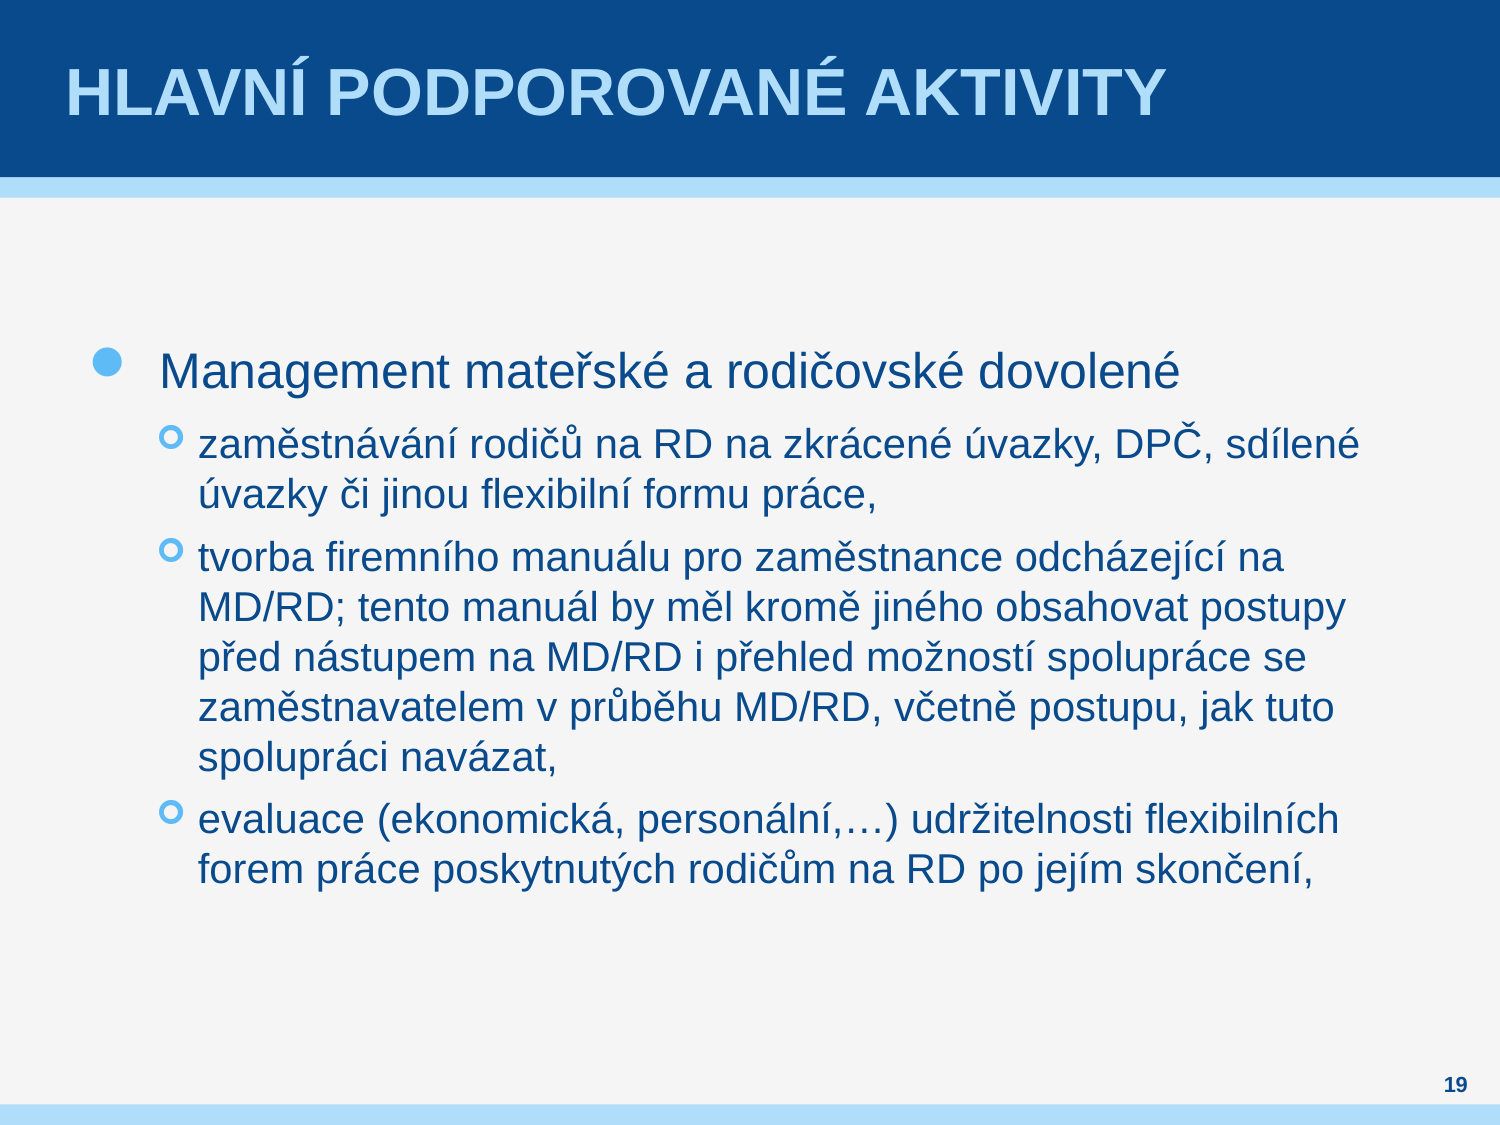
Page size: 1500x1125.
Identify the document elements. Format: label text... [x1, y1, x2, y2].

list Management mateřské a rodičovské dovolené zaměstnávání rodičů na RD na zkrácené úvazky, DPČ, sdílené úvazky či jinou flexibilní formu práce, tvorba firemního manuálu pro zaměstnance odcházející na MD/RD; tento manuál by měl kromě jiného obsahovat postupy před nástupem na MD/RD i přehled možností spolupráce se zaměstnavatelem v průběhu MD/RD, včetně postupu, jak tuto spolupráci navázat, evaluace (ekonomická, personální,…) udržitelnosti flexibilních forem práce poskytnutých rodičům na RD po jejím skončení, [88, 338, 1412, 976]
title Hlavní podporované Aktivity [59, 0, 1441, 178]
slide_number 19 [1417, 1068, 1495, 1099]
